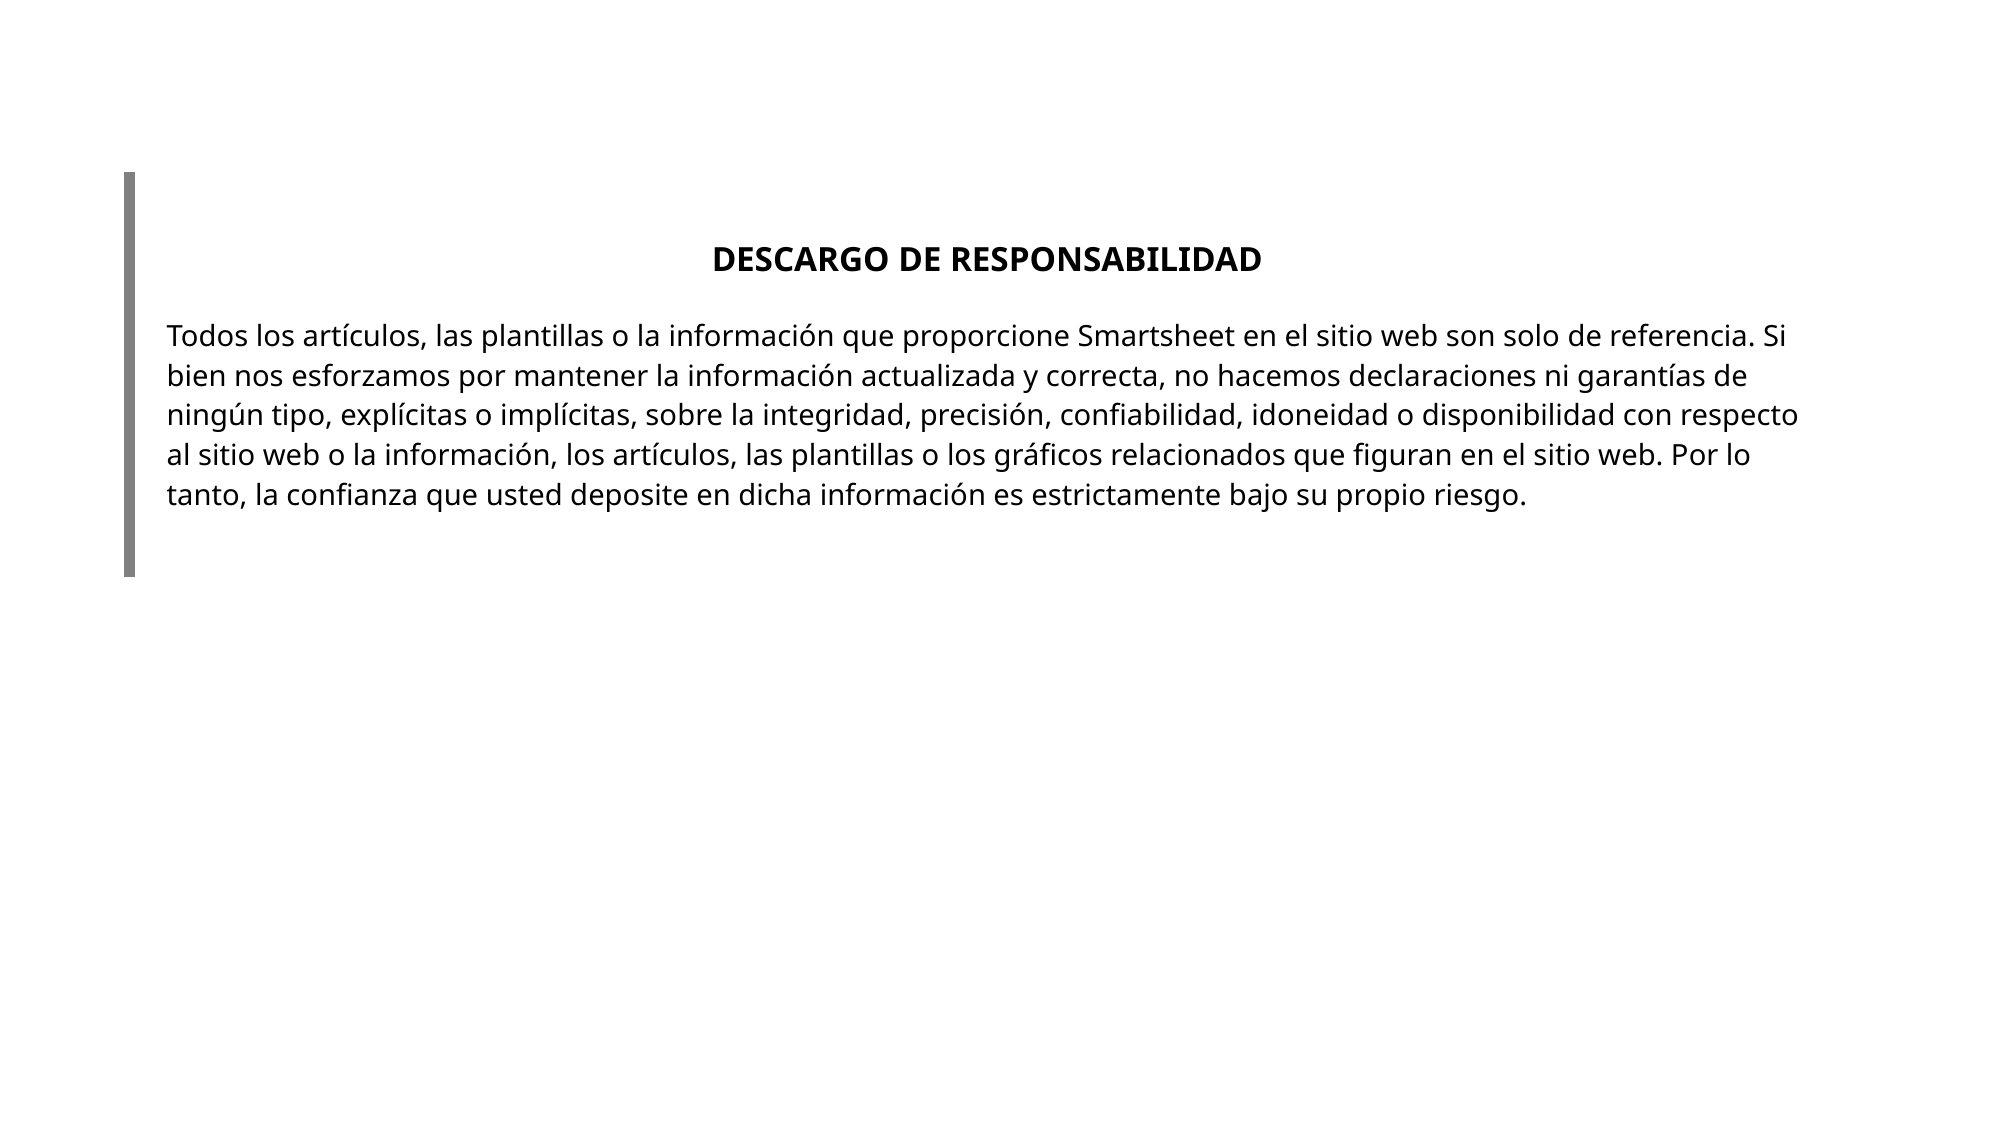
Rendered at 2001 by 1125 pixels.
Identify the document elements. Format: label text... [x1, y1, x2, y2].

table_header DESCARGO DE RESPONSABILIDAD Todos los artículos, las plantillas o la información que proporcione Smartsheet en el sitio web son solo de referencia. Si bien nos esforzamos por mantener la información actualizada y correcta, no hacemos declaraciones ni garantías de ningún tipo, explícitas o implícitas, sobre la integridad, precisión, confiabilidad, idoneidad o disponibilidad con respecto al sitio web o la información, los artículos, las plantillas o los gráficos relacionados que figuran en el sitio web. Por lo tanto, la confianza que usted deposite en dicha información es estrictamente bajo su propio riesgo. [135, 172, 1820, 577]
